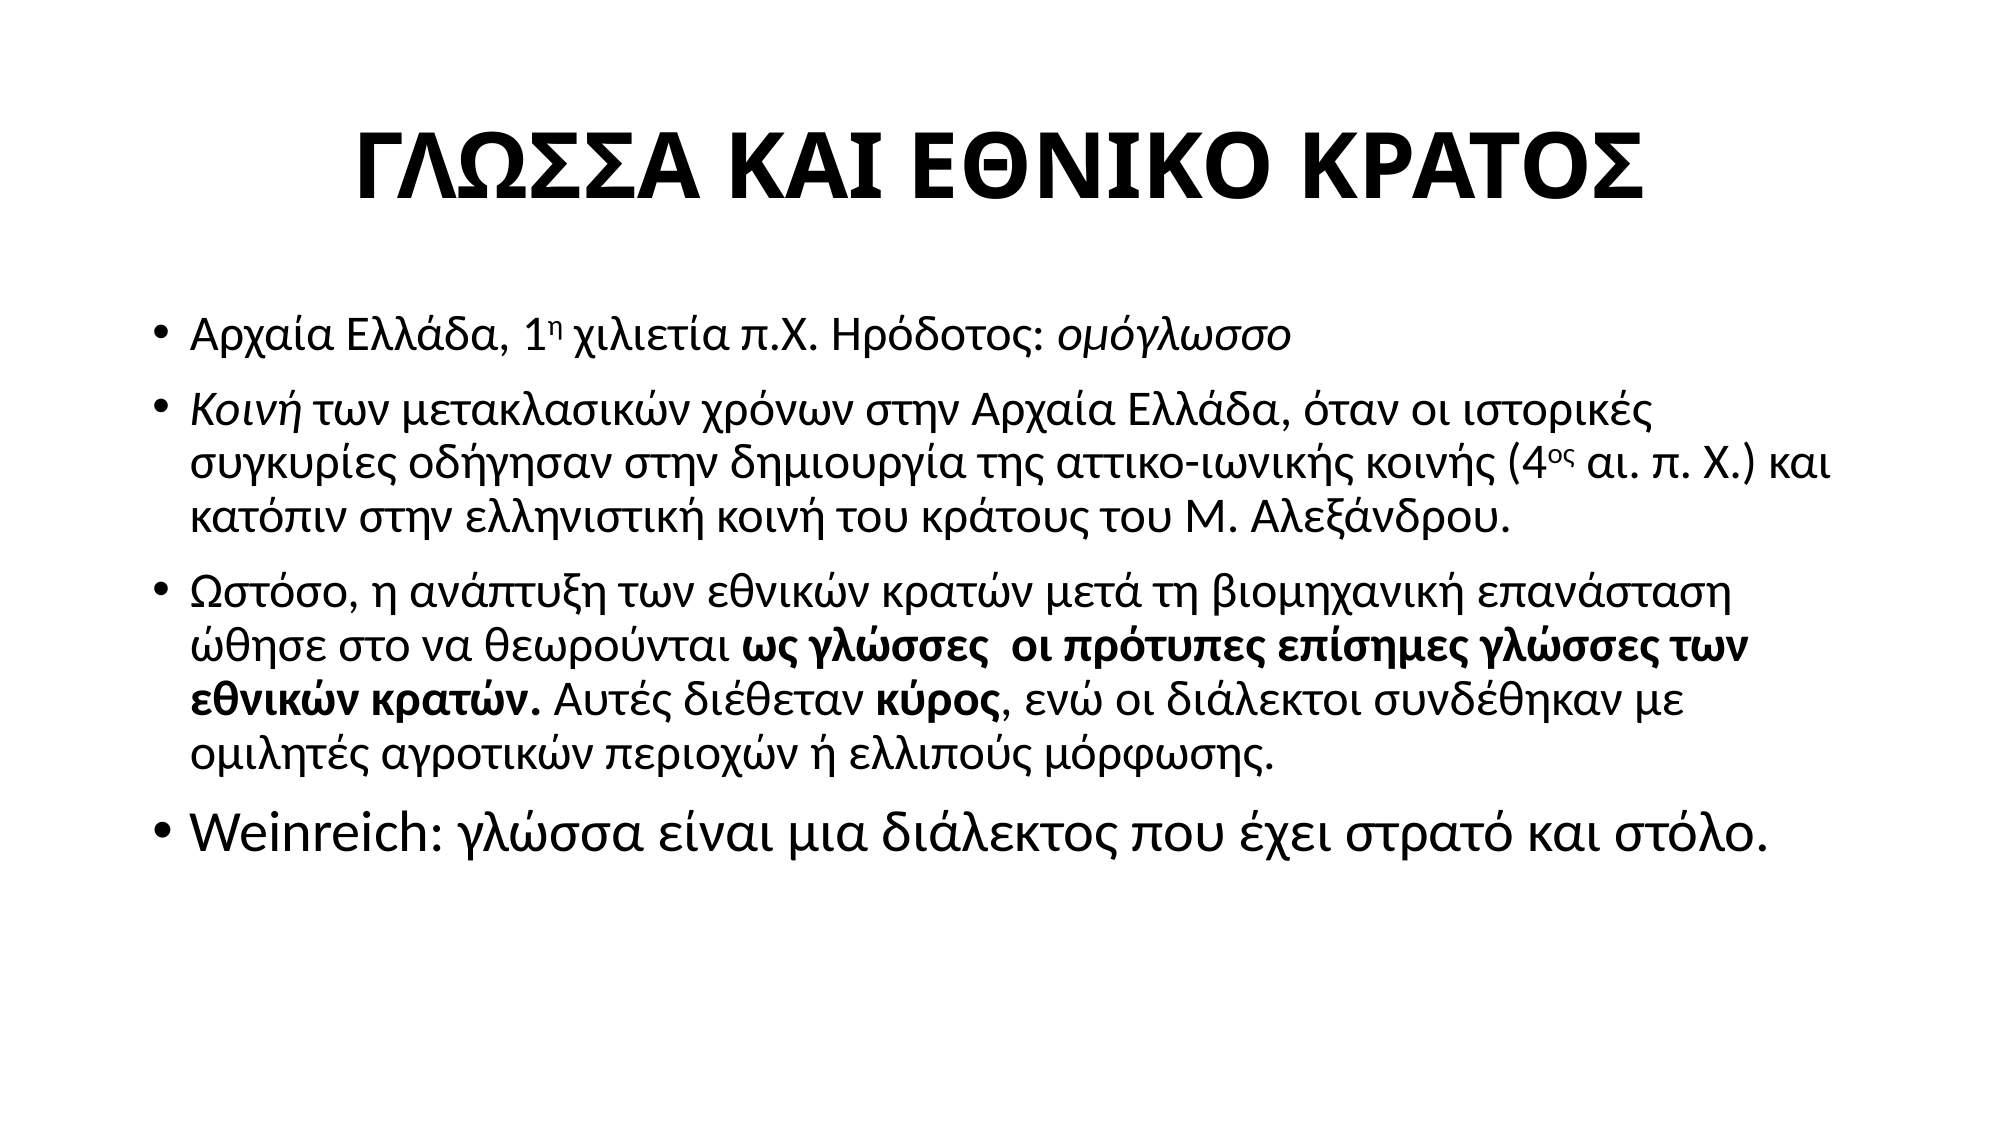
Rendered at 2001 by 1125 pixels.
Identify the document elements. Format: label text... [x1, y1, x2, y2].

list Αρχαία Ελλάδα, 1η χιλιετία π.Χ. Ηρόδοτος: ομόγλωσσο Κοινή των μετακλασικών χρόνων στην Αρχαία Ελλάδα, όταν οι ιστορικές συγκυρίες οδήγησαν στην δημιουργία της αττικο-ιωνικής κοινής (4ος αι. π. Χ.) και κατόπιν στην ελληνιστική κοινή του κράτους του Μ. Αλεξάνδρου. Ωστόσο, η ανάπτυξη των εθνικών κρατών μετά τη βιομηχανική επανάσταση ώθησε στο να θεωρούνται ως γλώσσες οι πρότυπες επίσημες γλώσσες των εθνικών κρατών. Αυτές διέθεταν κύρος, ενώ οι διάλεκτοι συνδέθηκαν με ομιλητές αγροτικών περιοχών ή ελλιπούς μόρφωσης. Weinreich: γλώσσα είναι μια διάλεκτος που έχει στρατό και στόλο. [137, 299, 1863, 1014]
title ΓΛΩΣΣΑ ΚΑΙ ΕΘΝΙΚΟ ΚΡΑΤΟΣ [137, 59, 1863, 278]
